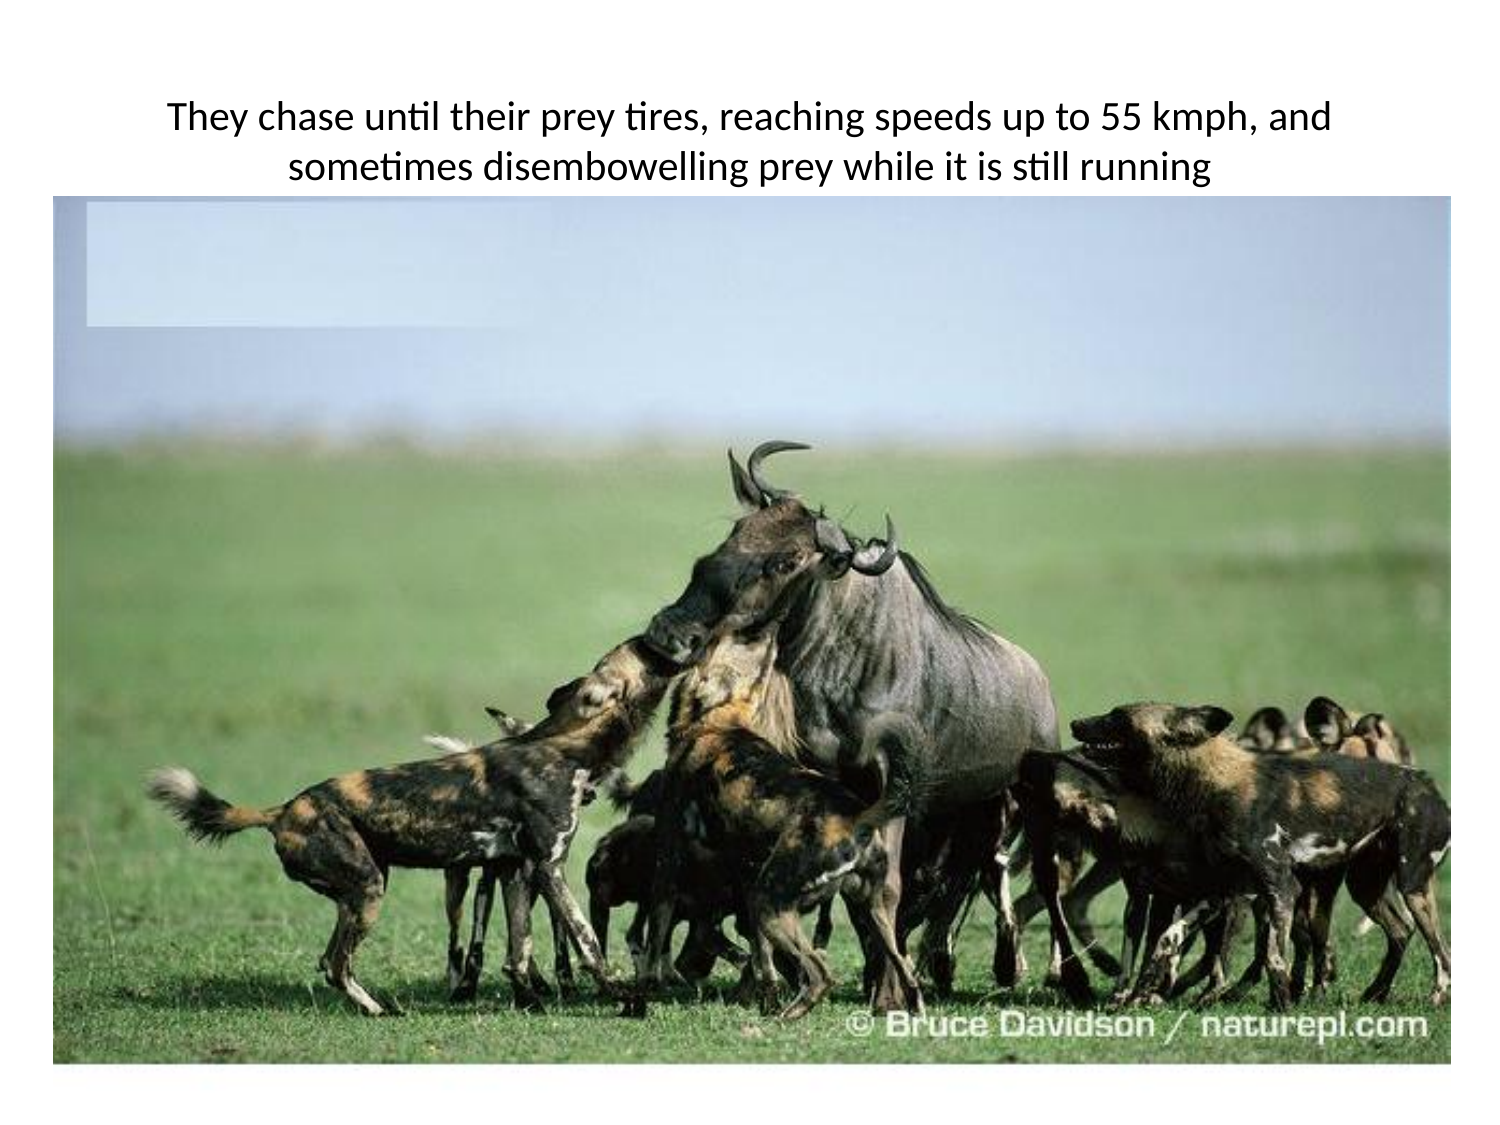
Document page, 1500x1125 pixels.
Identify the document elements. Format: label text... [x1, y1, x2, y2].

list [52, 196, 1451, 1125]
title They chase until their prey tires, reaching speeds up to 55 kmph, and sometimes disembowelling prey while it is still running [75, 45, 1425, 193]
